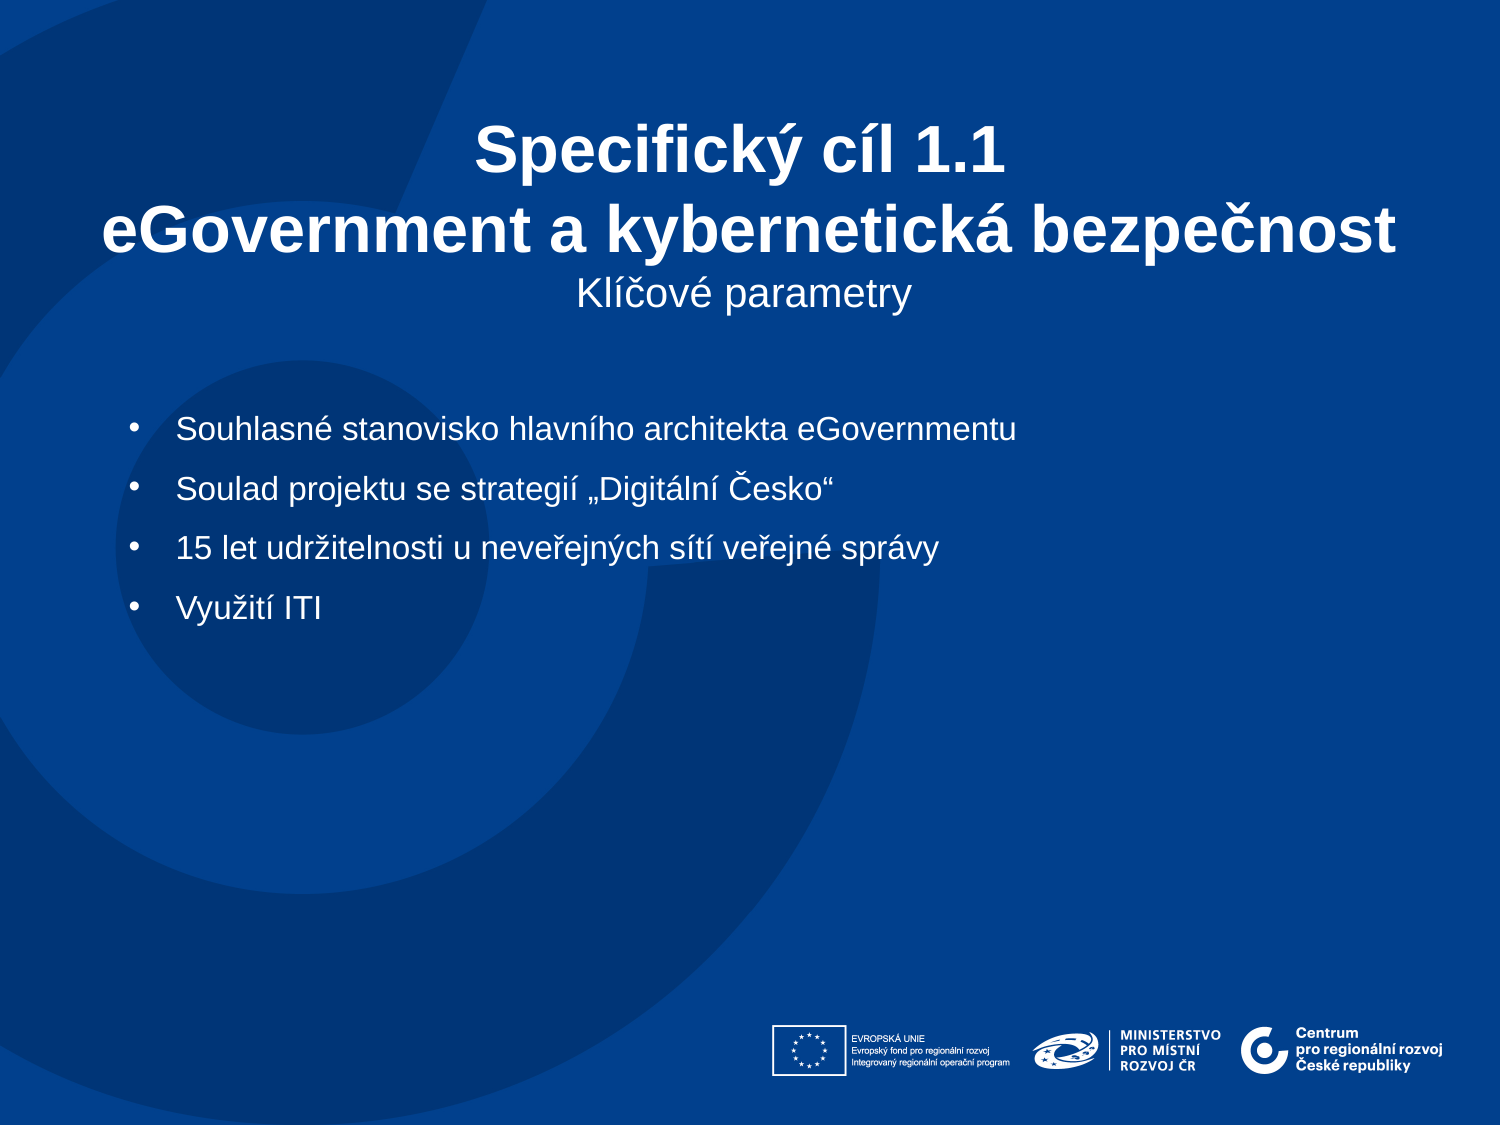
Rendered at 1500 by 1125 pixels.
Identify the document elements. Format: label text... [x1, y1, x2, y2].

picture [0, 0, 1500, 1125]
text_box Specifický cíl 1.1 eGovernment a kybernetická bezpečnost Klíčové parametry [82, 98, 1418, 403]
text_box Souhlasné stanovisko hlavního architekta eGovernmentu Soulad projektu se strategií „Digitální Česko“ 15 let udržitelnosti u neveřejných sítí veřejné správy Využití ITI [114, 379, 1429, 634]
